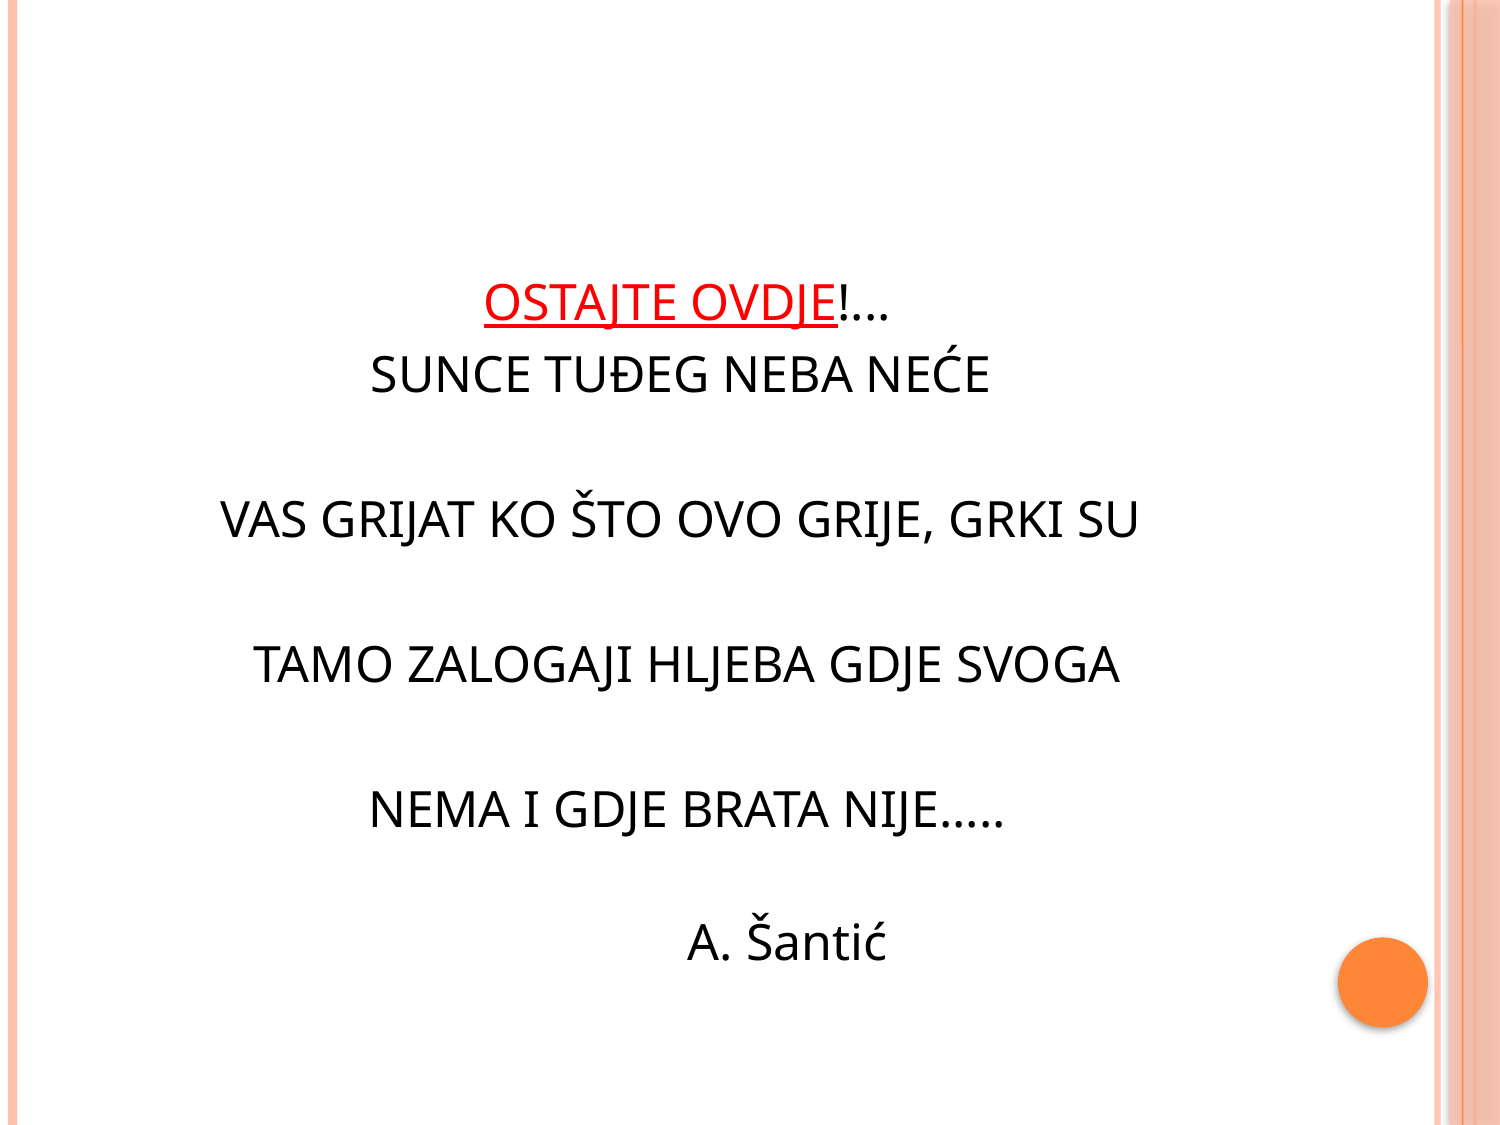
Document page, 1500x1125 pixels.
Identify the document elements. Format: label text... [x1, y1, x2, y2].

list OSTAJTE OVDJE!... SUNCE TUĐEG NEBA NEĆE VAS GRIJAT KO ŠTO OVO GRIJE, GRKI SU TAMO ZALOGAJI HLJEBA GDJE SVOGA NEMA I GDJE BRATA NIJE..... A. Šantić [75, 262, 1300, 1062]
